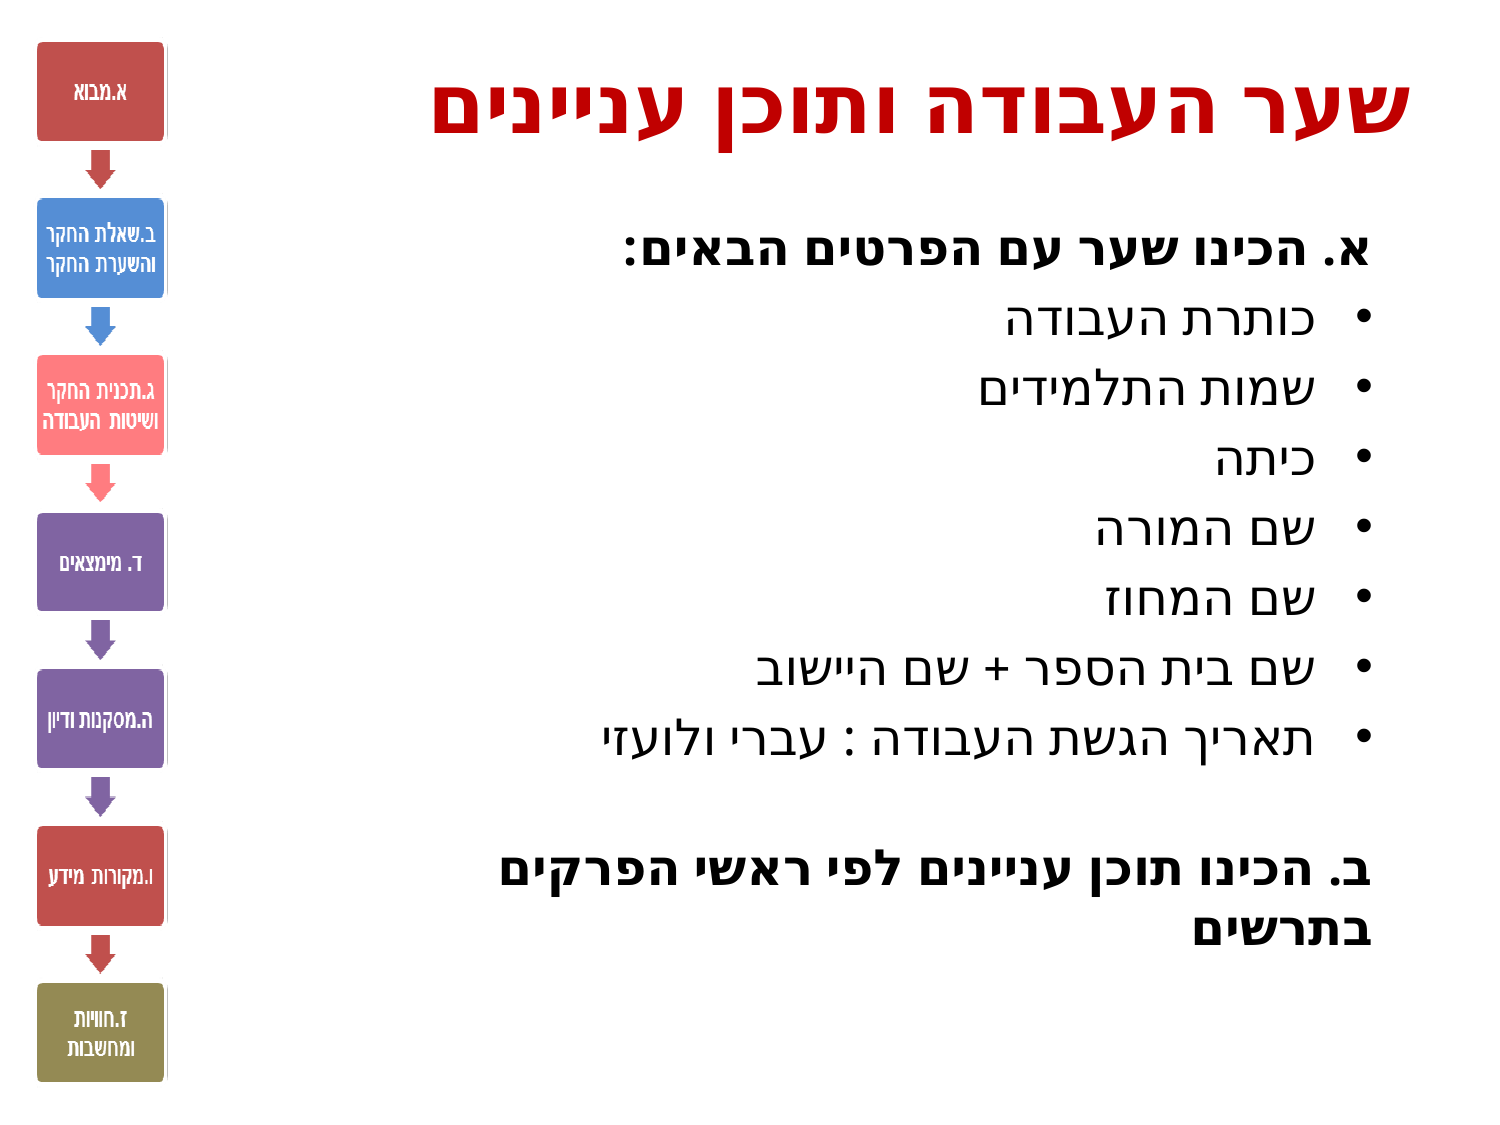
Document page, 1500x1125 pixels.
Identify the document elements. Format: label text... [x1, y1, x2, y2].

list א. הכינו שער עם הפרטים הבאים: כותרת העבודה שמות התלמידים כיתה שם המורה שם המחוז שם בית הספר + שם היישוב תאריך הגשת העבודה : עברי ולועזי ב. הכינו תוכן עניינים לפי ראשי הפרקים בתרשים [336, 208, 1388, 1013]
title שער העבודה ותוכן עניינים [76, 30, 1427, 171]
picture [0, 37, 188, 1088]
